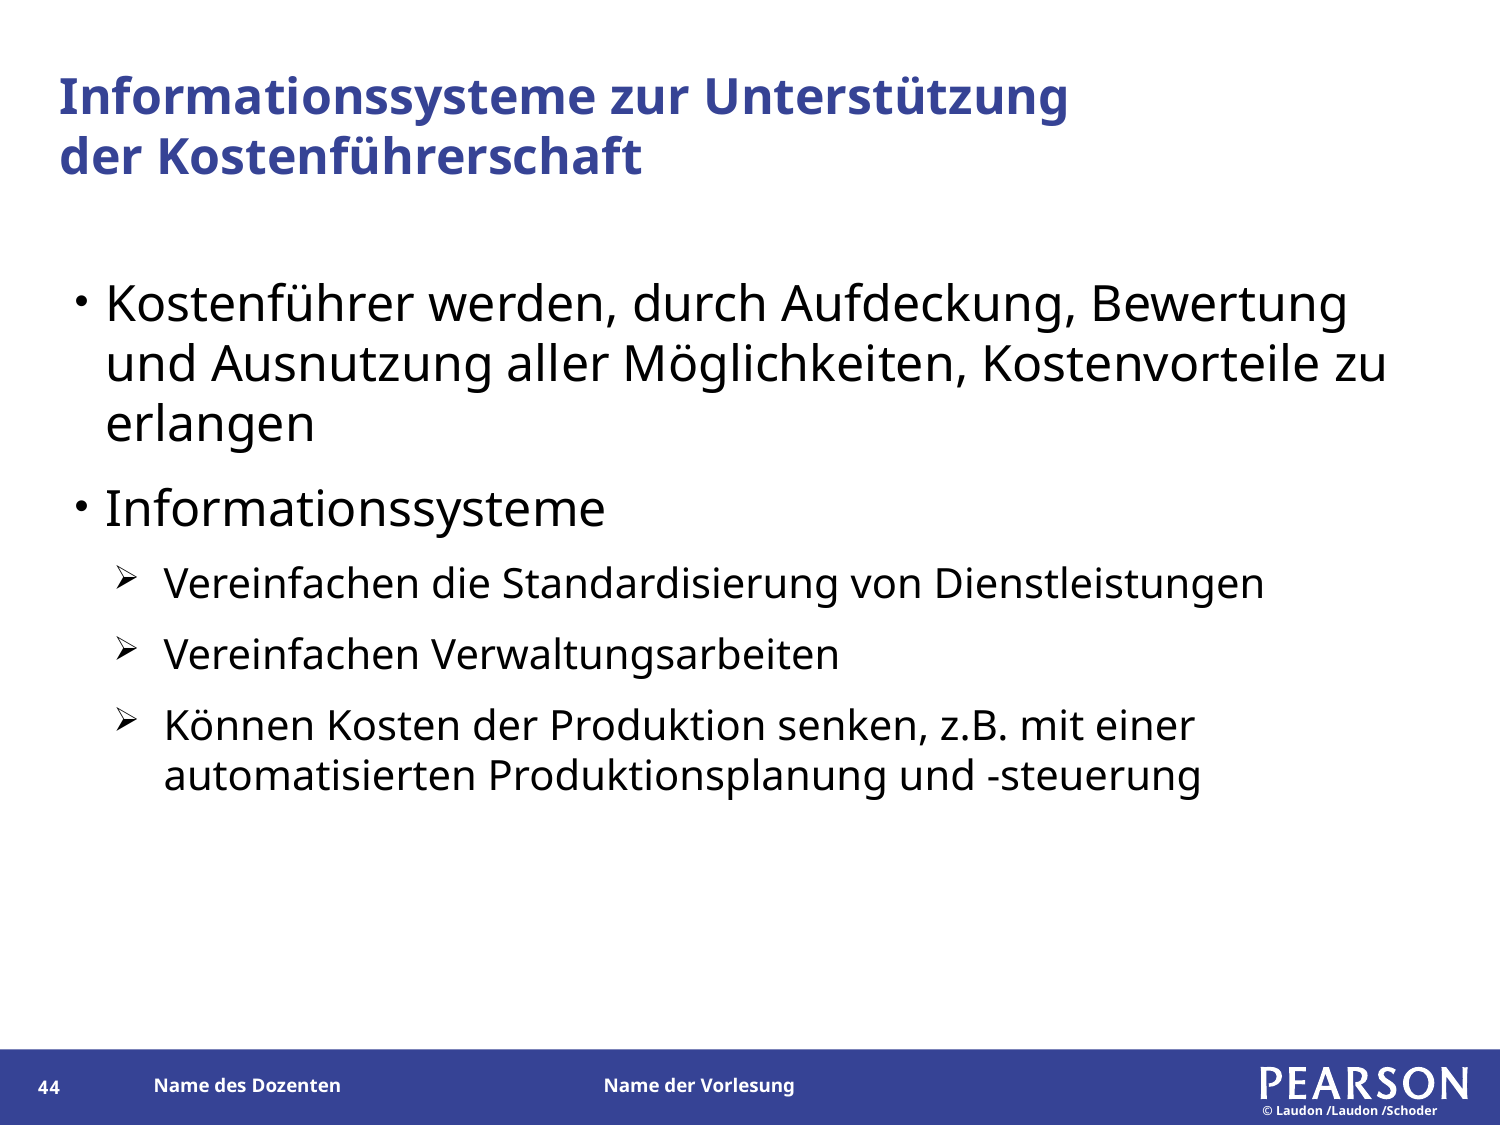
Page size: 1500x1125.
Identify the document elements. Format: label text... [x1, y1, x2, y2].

slide_number 43 [22, 1067, 136, 1098]
list Kostenführer werden, durch Aufdeckung, Bewertung und Ausnutzung aller Möglichkeiten, Kostenvorteile zu erlangen Informationssysteme Vereinfachen die Standardisierung von Dienstleistungen Vereinfachen Verwaltungsarbeiten Können Kosten der Produktion senken, z.B. mit einer automatisierten Produktionsplanung und -steuerung [59, 263, 1410, 1017]
title Informationssysteme zur Unterstützung der Kostenführerschaft [59, 64, 1410, 213]
